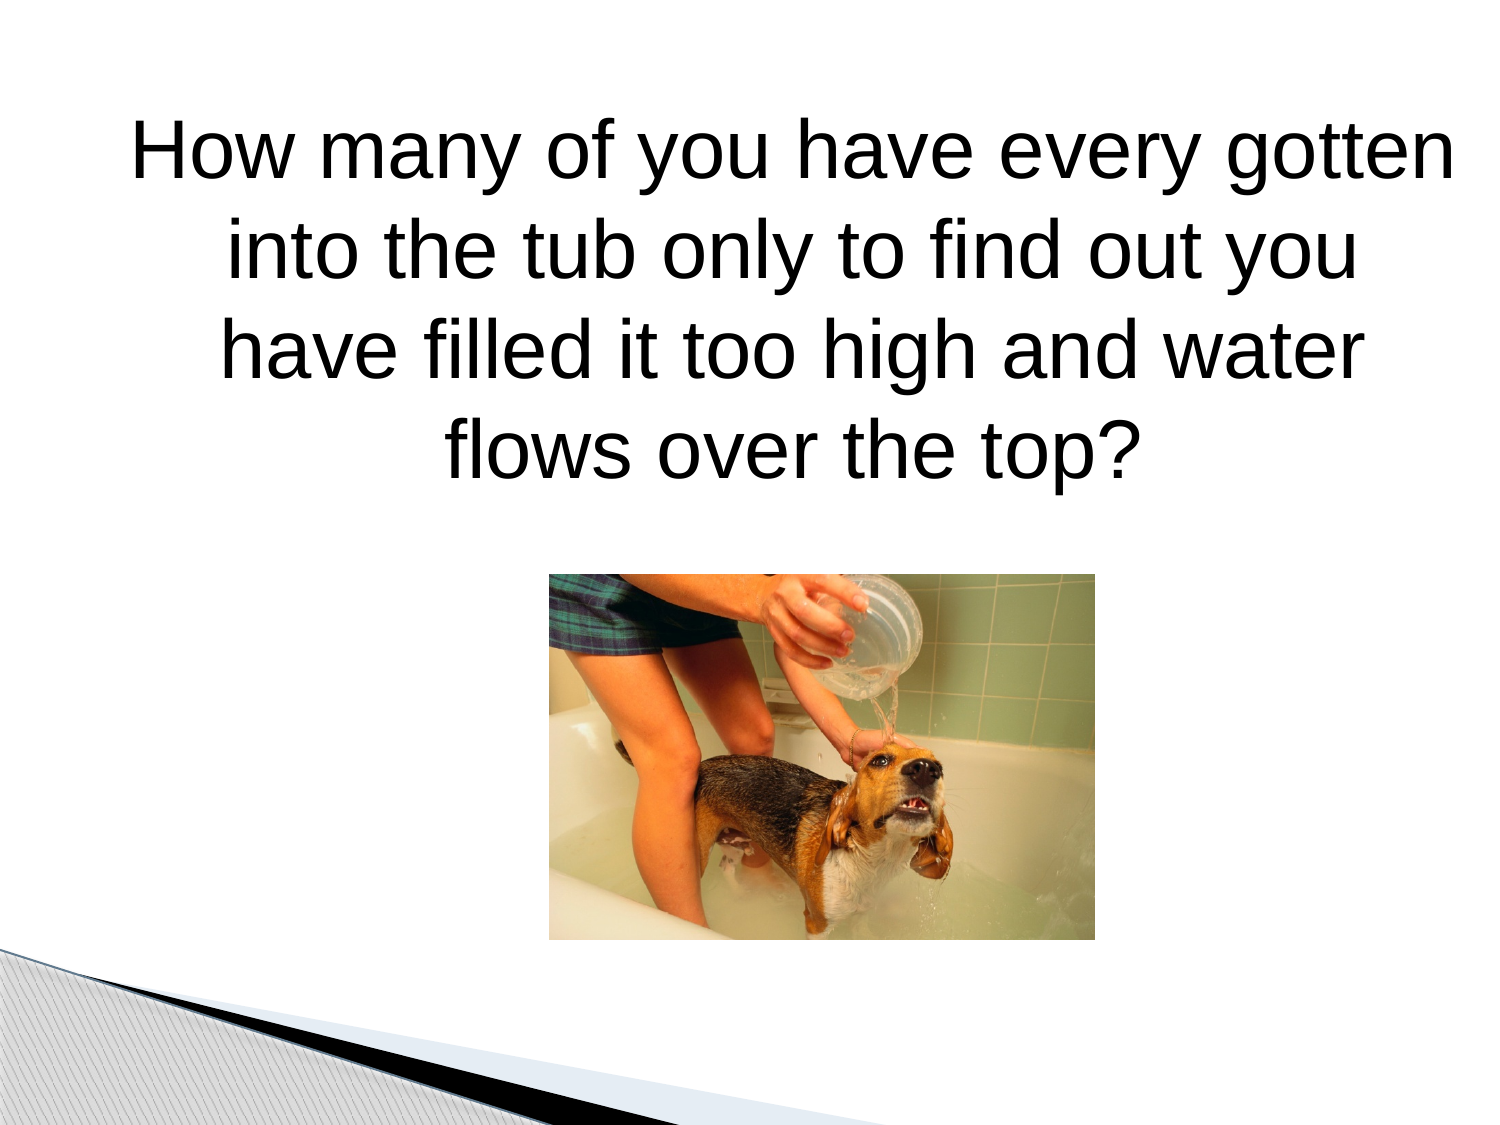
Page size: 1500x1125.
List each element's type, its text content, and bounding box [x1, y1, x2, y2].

text_box How many of you have every gotten into the tub only to find out you have filled it too high and water flows over the top? [112, 87, 1475, 503]
picture [549, 574, 1095, 940]
